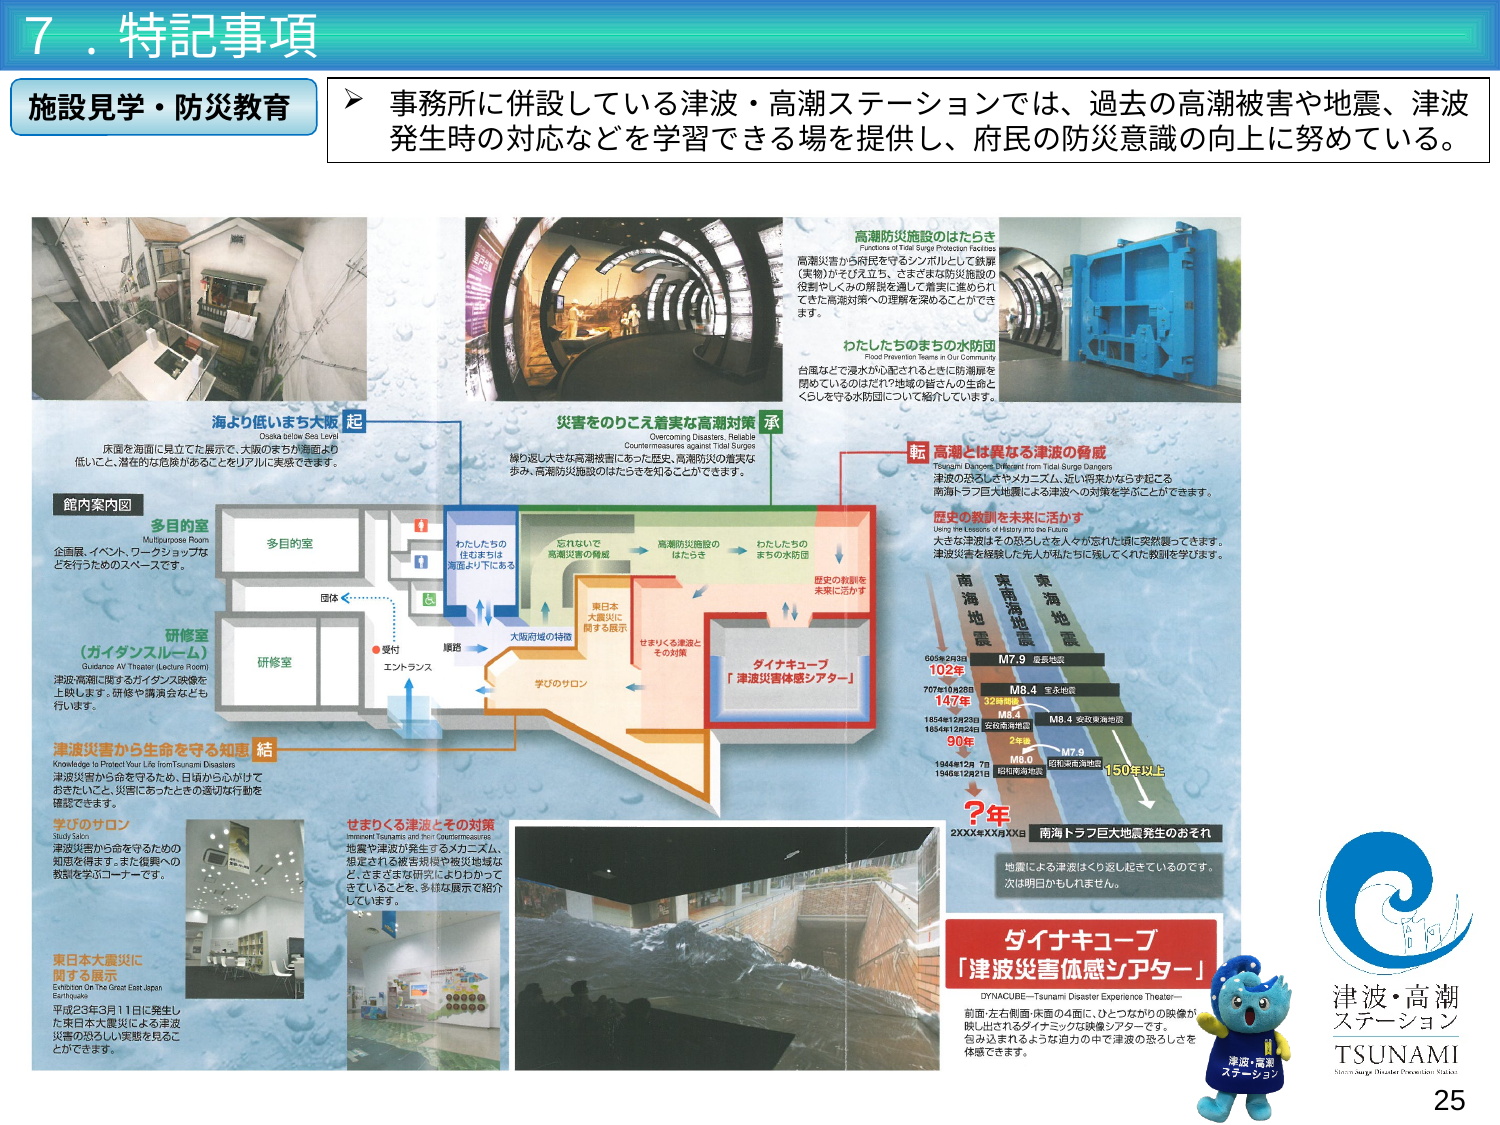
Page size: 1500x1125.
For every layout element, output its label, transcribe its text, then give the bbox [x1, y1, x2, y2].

text_box ７.特記事項 [0, 0, 1500, 71]
picture [26, 213, 1294, 1125]
slide_number 25 [1350, 1081, 1482, 1125]
picture [1315, 824, 1479, 1076]
text_box 施設見学・防災教育 [10, 79, 317, 136]
text_box 事務所に併設している津波・高潮ステーションでは、過去の高潮被害や地震、津波発生時の対応などを学習できる場を提供し、府民の防災意識の向上に努めている。 [327, 77, 1490, 163]
